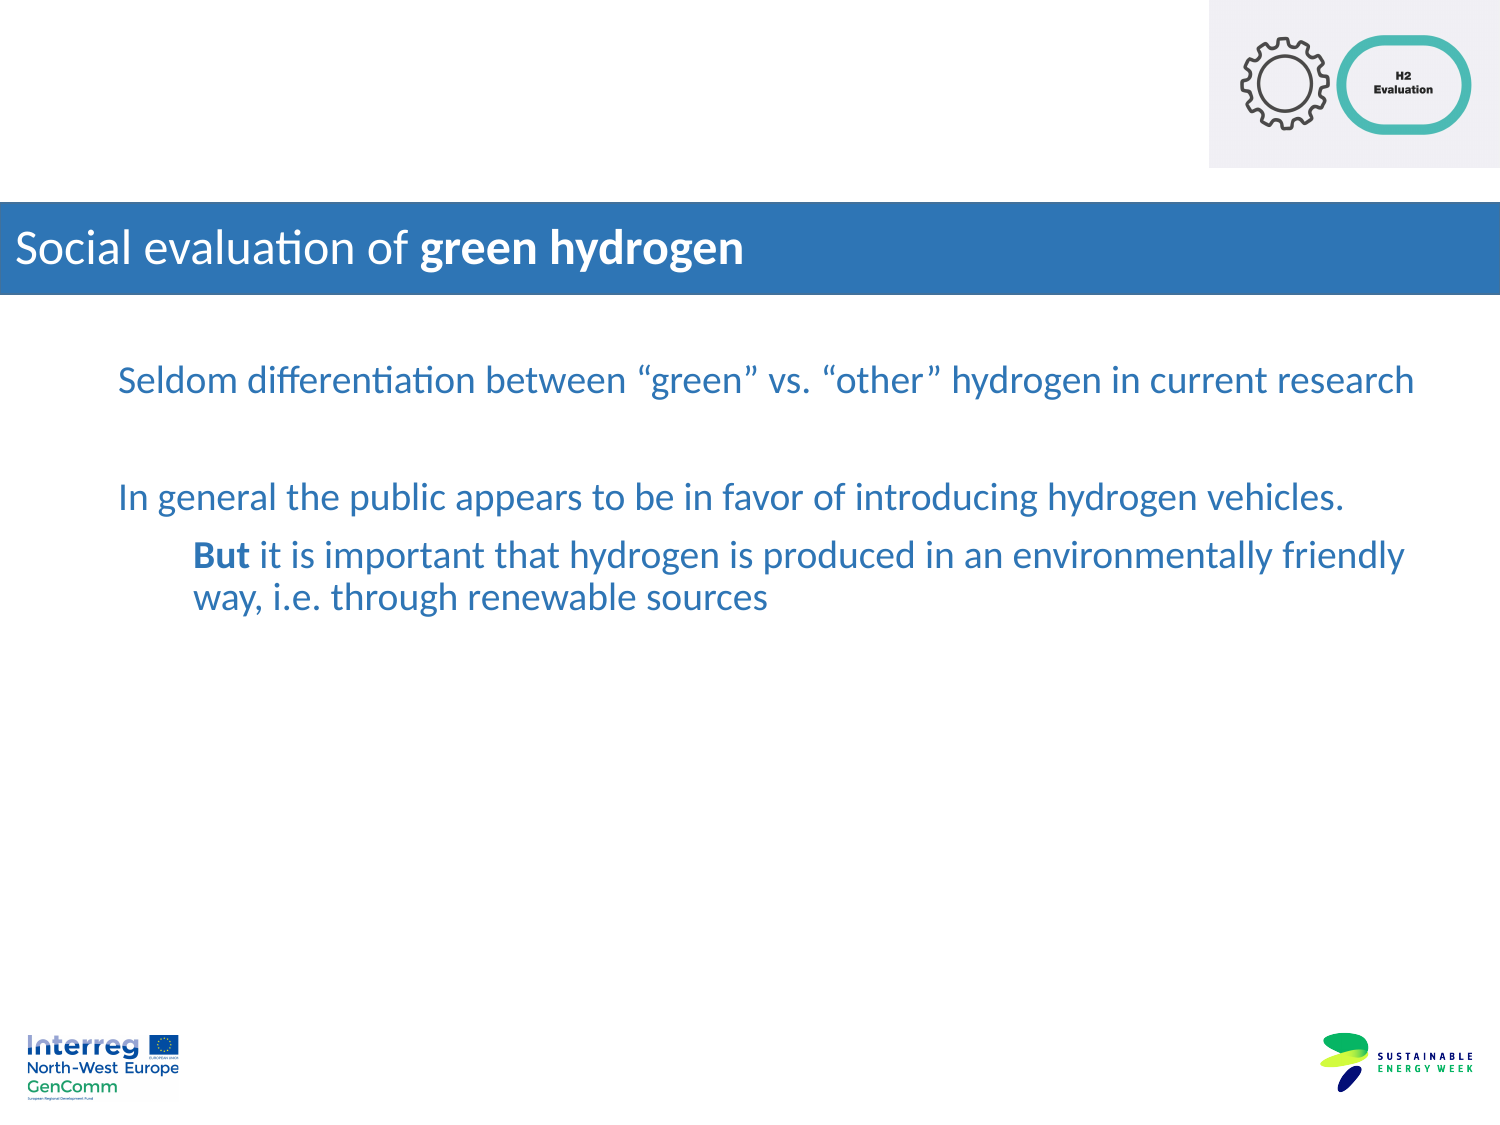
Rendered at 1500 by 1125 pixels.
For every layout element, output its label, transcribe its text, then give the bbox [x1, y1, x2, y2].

picture [1287, 1014, 1500, 1125]
title Social evaluation of green hydrogen [0, 139, 1407, 358]
picture [1209, 0, 1500, 168]
list Seldom differentiation between “green” vs. “other” hydrogen in current research In general the public appears to be in favor of introducing hydrogen vehicles. But it is important that hydrogen is produced in an environmentally friendly way, i.e. through renewable sources [103, 299, 1500, 1014]
text_box [1407, 202, 1500, 295]
picture [27, 1035, 179, 1102]
